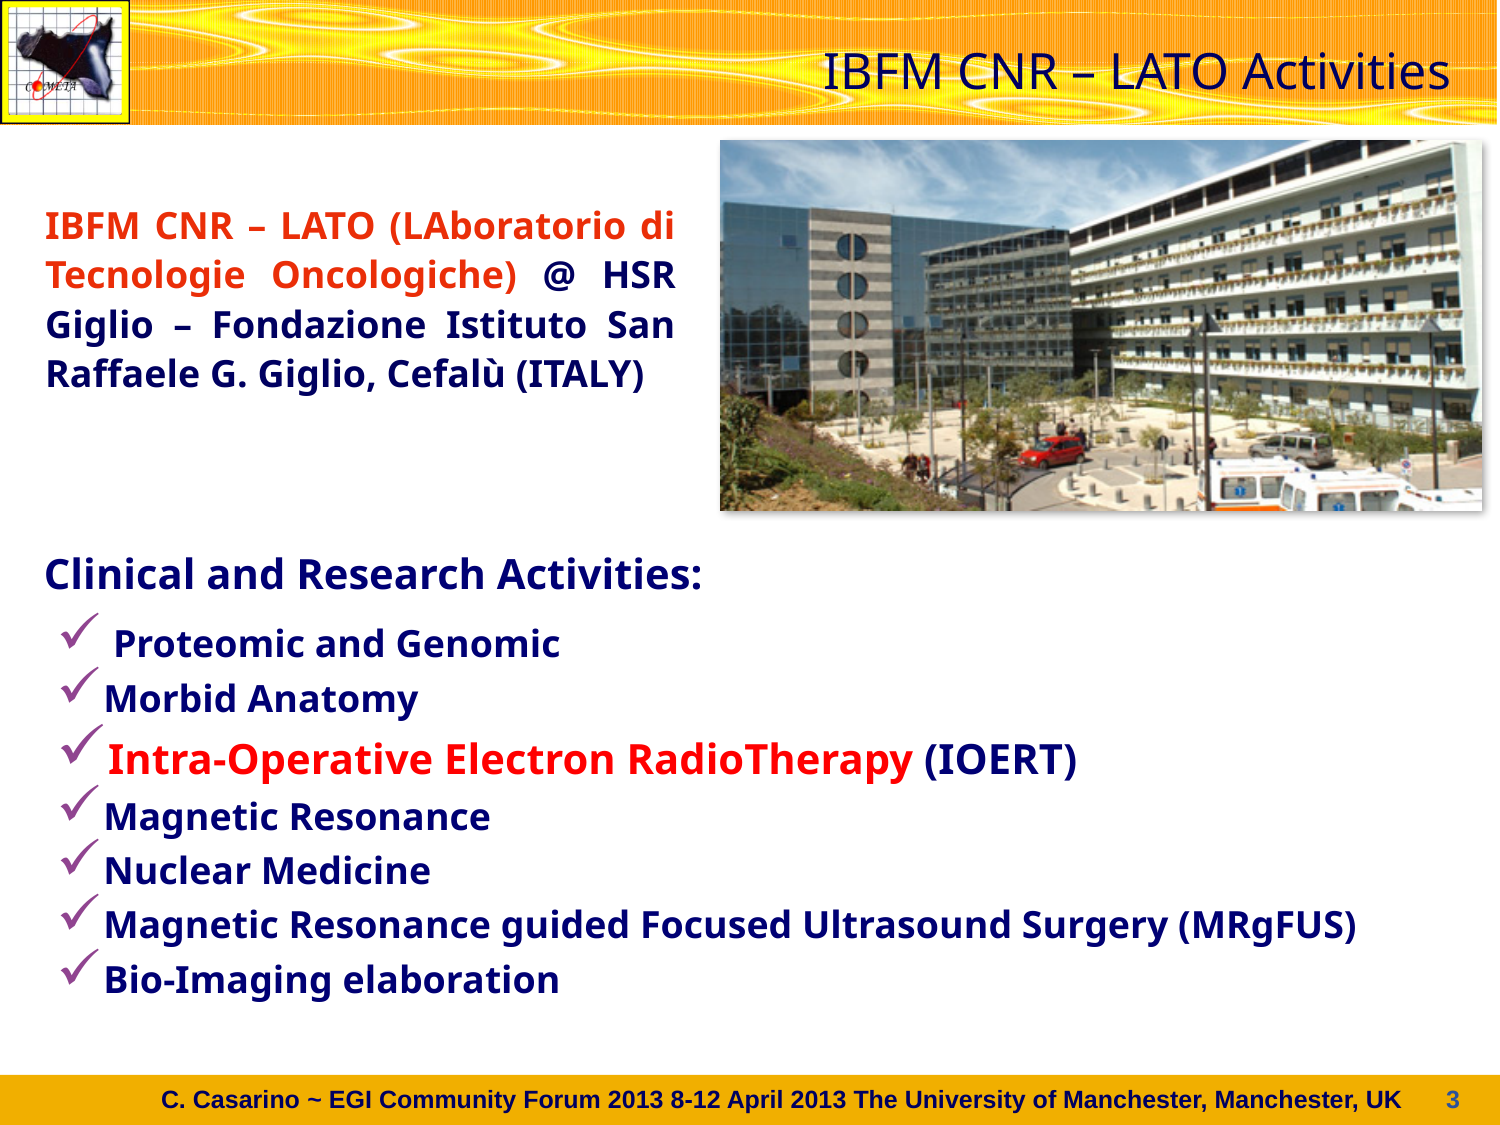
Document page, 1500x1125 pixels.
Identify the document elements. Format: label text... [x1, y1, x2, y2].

text_box Clinical and Research Activities: [29, 535, 942, 605]
title IBFM CNR – LATO Activities [299, 13, 1467, 127]
text_box Proteomic and Genomic Morbid Anatomy Intra-Operative Electron RadioTherapy (IOERT) Magnetic Resonance Nuclear Medicine Magnetic Resonance guided Focused Ultrasound Surgery (MRgFUS) Bio-Imaging elaboration [41, 608, 1482, 957]
footer C. Casarino ~ EGI Community Forum 2013 8-12 April 2013 The University of Manchester, Manchester, UK [74, 1075, 1420, 1125]
text_box IBFM CNR – LATO (LAboratorio di Tecnologie Oncologiche) @ HSR Giglio – Fondazione Istituto San Raffaele G. Giglio, Cefalù (ITALY) [30, 189, 691, 466]
picture [720, 140, 1482, 511]
picture [0, 0, 1500, 125]
slide_number 3 [1420, 1076, 1476, 1125]
